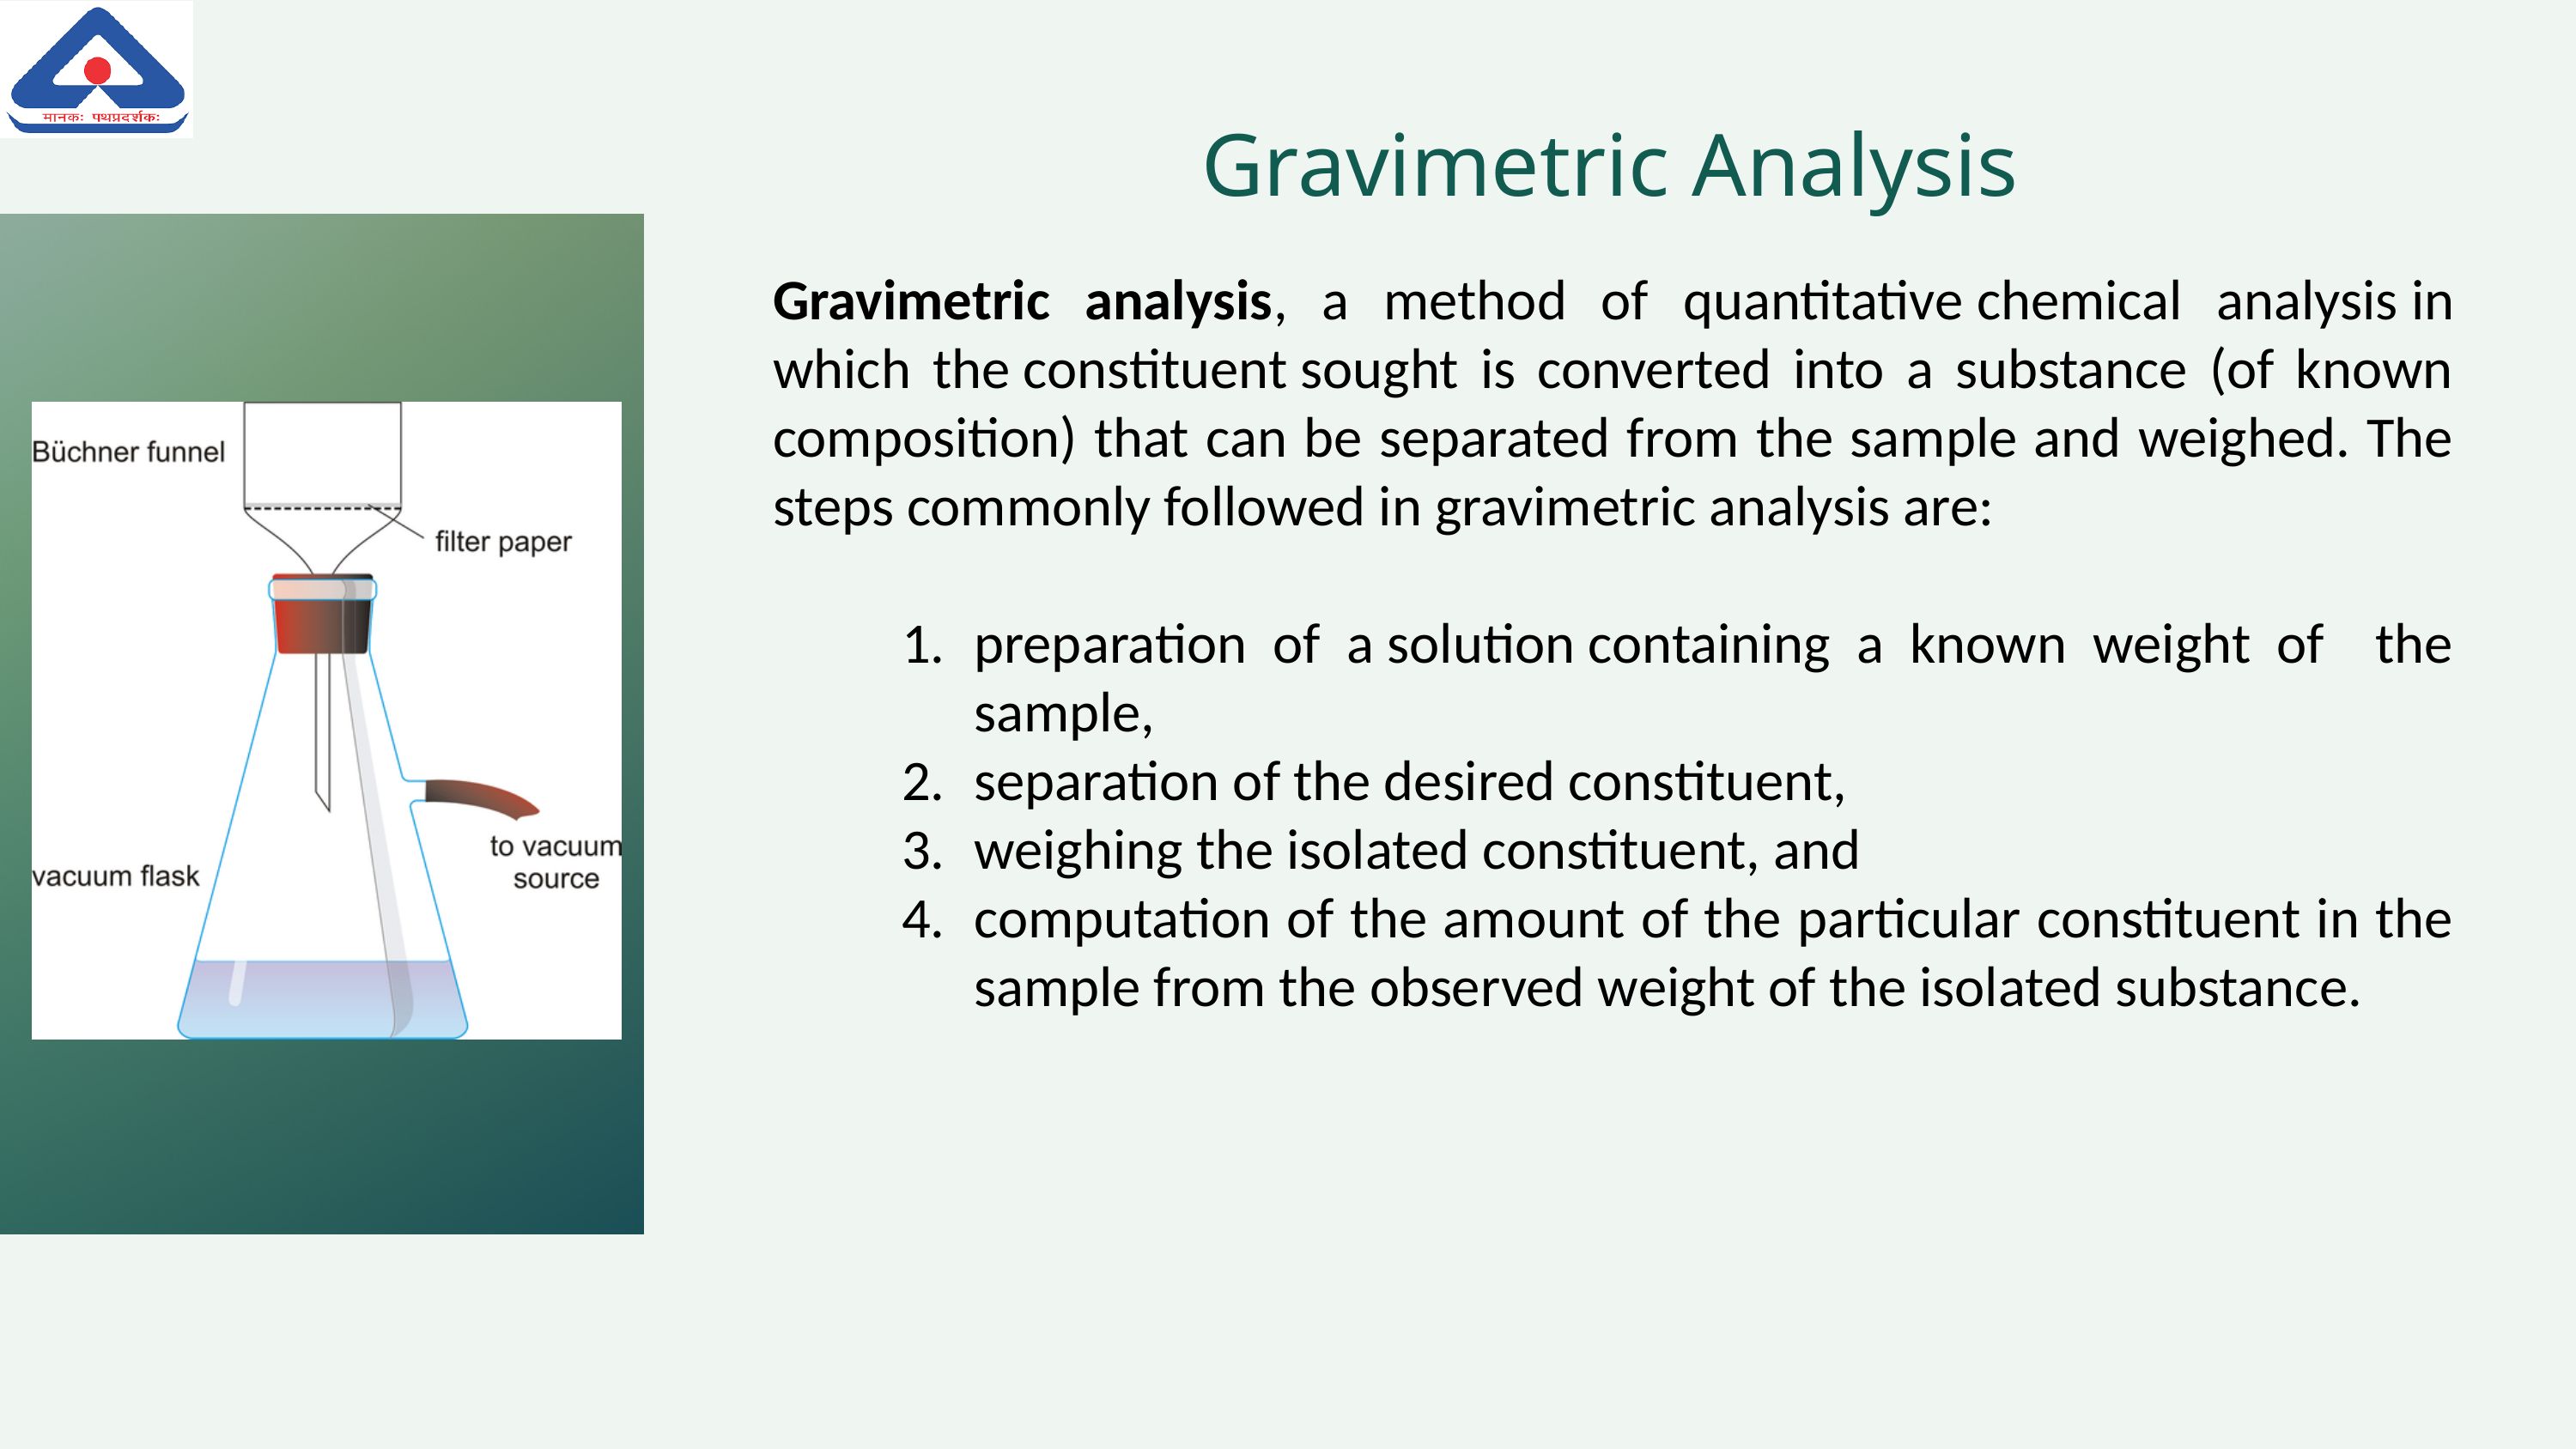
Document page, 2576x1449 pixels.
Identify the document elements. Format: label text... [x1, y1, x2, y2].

text_box Gravimetric analysis, a method of quantitative chemical analysis in which the constituent sought is converted into a substance (of known composition) that can be separated from the sample and weighed. The steps commonly followed in gravimetric analysis are: preparation of a solution containing a known weight of the sample, separation of the desired constituent, weighing the isolated constituent, and computation of the amount of the particular constituent in the sample from the observed weight of the isolated substance. [772, 263, 2455, 1361]
text_box [0, 214, 644, 1234]
text_box Gravimetric Analysis [643, 93, 2576, 214]
picture [0, 1, 194, 138]
picture [32, 402, 622, 1040]
